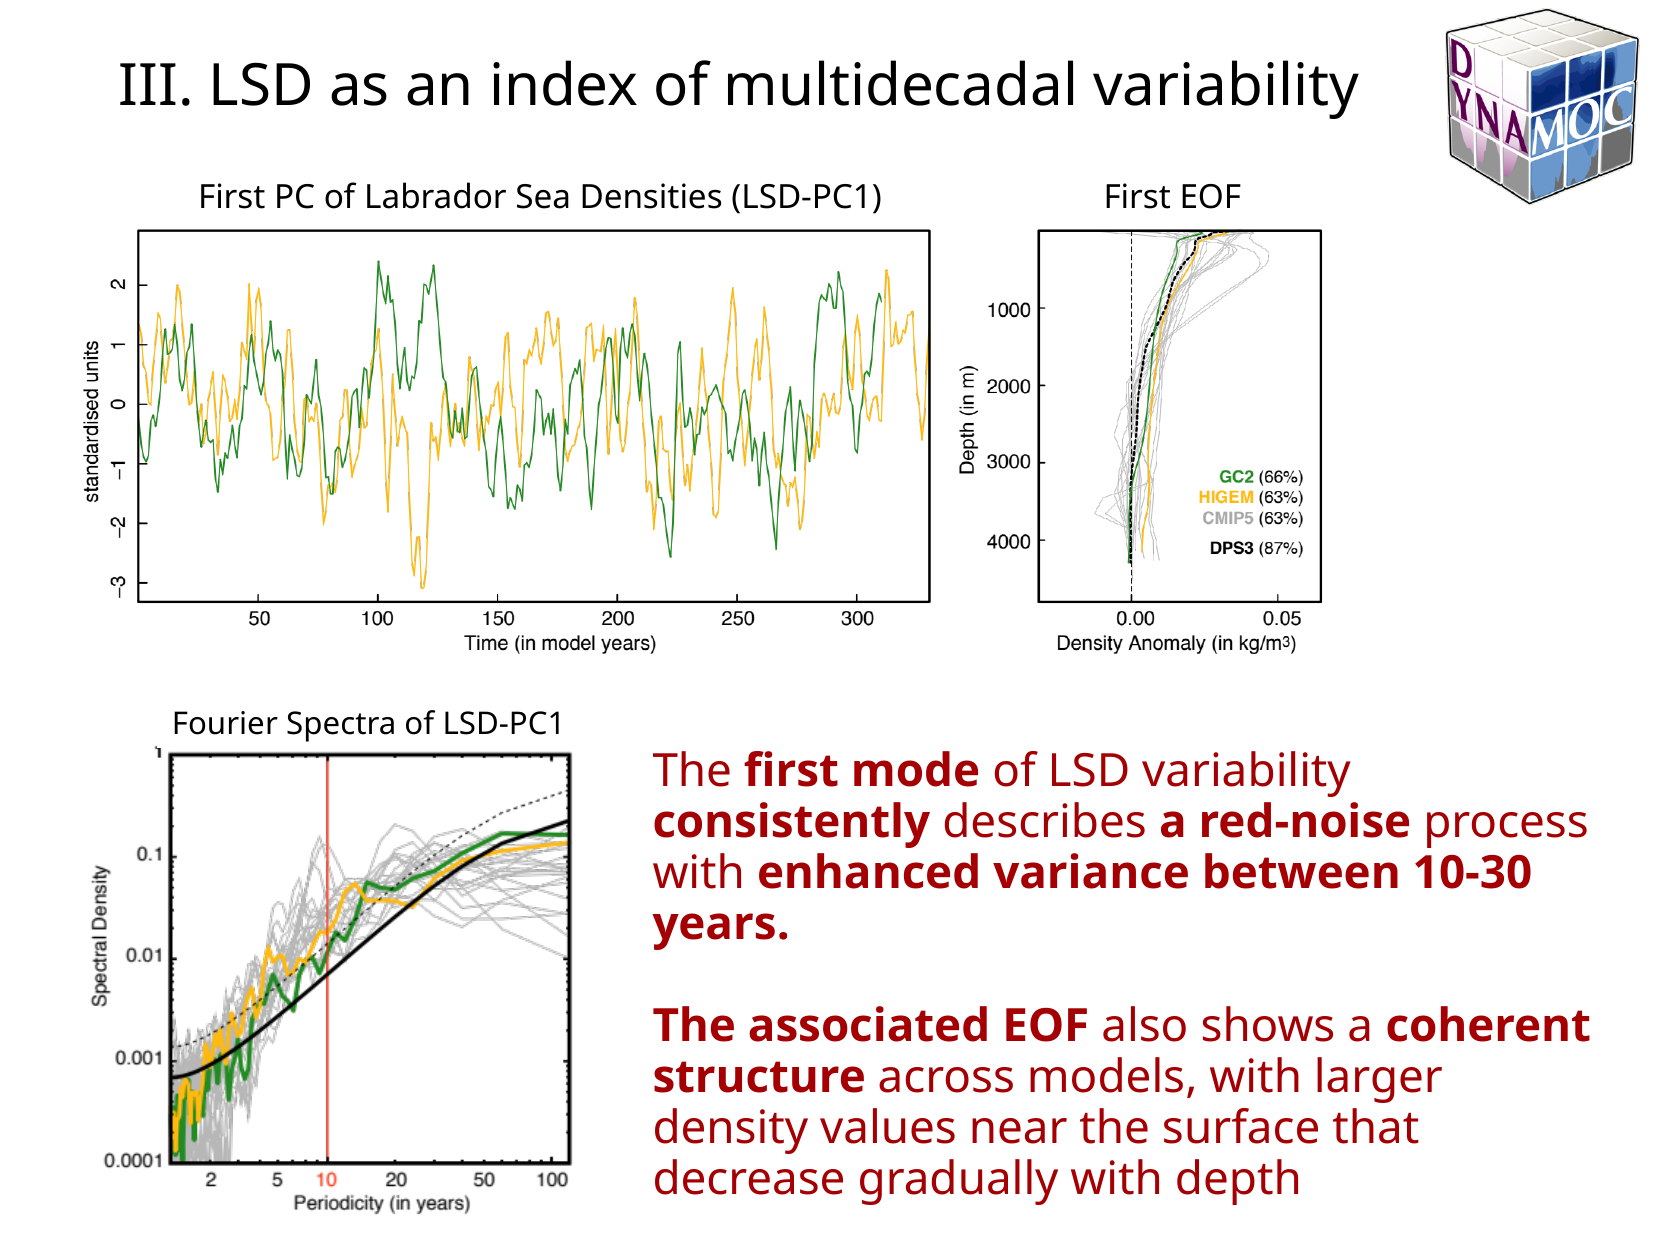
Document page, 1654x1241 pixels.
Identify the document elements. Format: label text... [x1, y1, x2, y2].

text_box First PC of Labrador Sea Densities (LSD-PC1) [183, 171, 898, 223]
text_box III. LSD as an index of multidecadal variability [103, 0, 1375, 126]
text_box Fourier Spectra of LSD-PC1 [157, 703, 581, 714]
picture [1440, 5, 1642, 207]
text_box The first mode of LSD variability consistently describes a red-noise process with enhanced variance between 10-30 years. The associated EOF also shows a coherent structure across models, with larger density values near the surface that decrease gradually with depth [637, 738, 1607, 1213]
picture [82, 714, 580, 1223]
picture [74, 224, 1351, 665]
text_box First EOF [1088, 171, 1257, 223]
